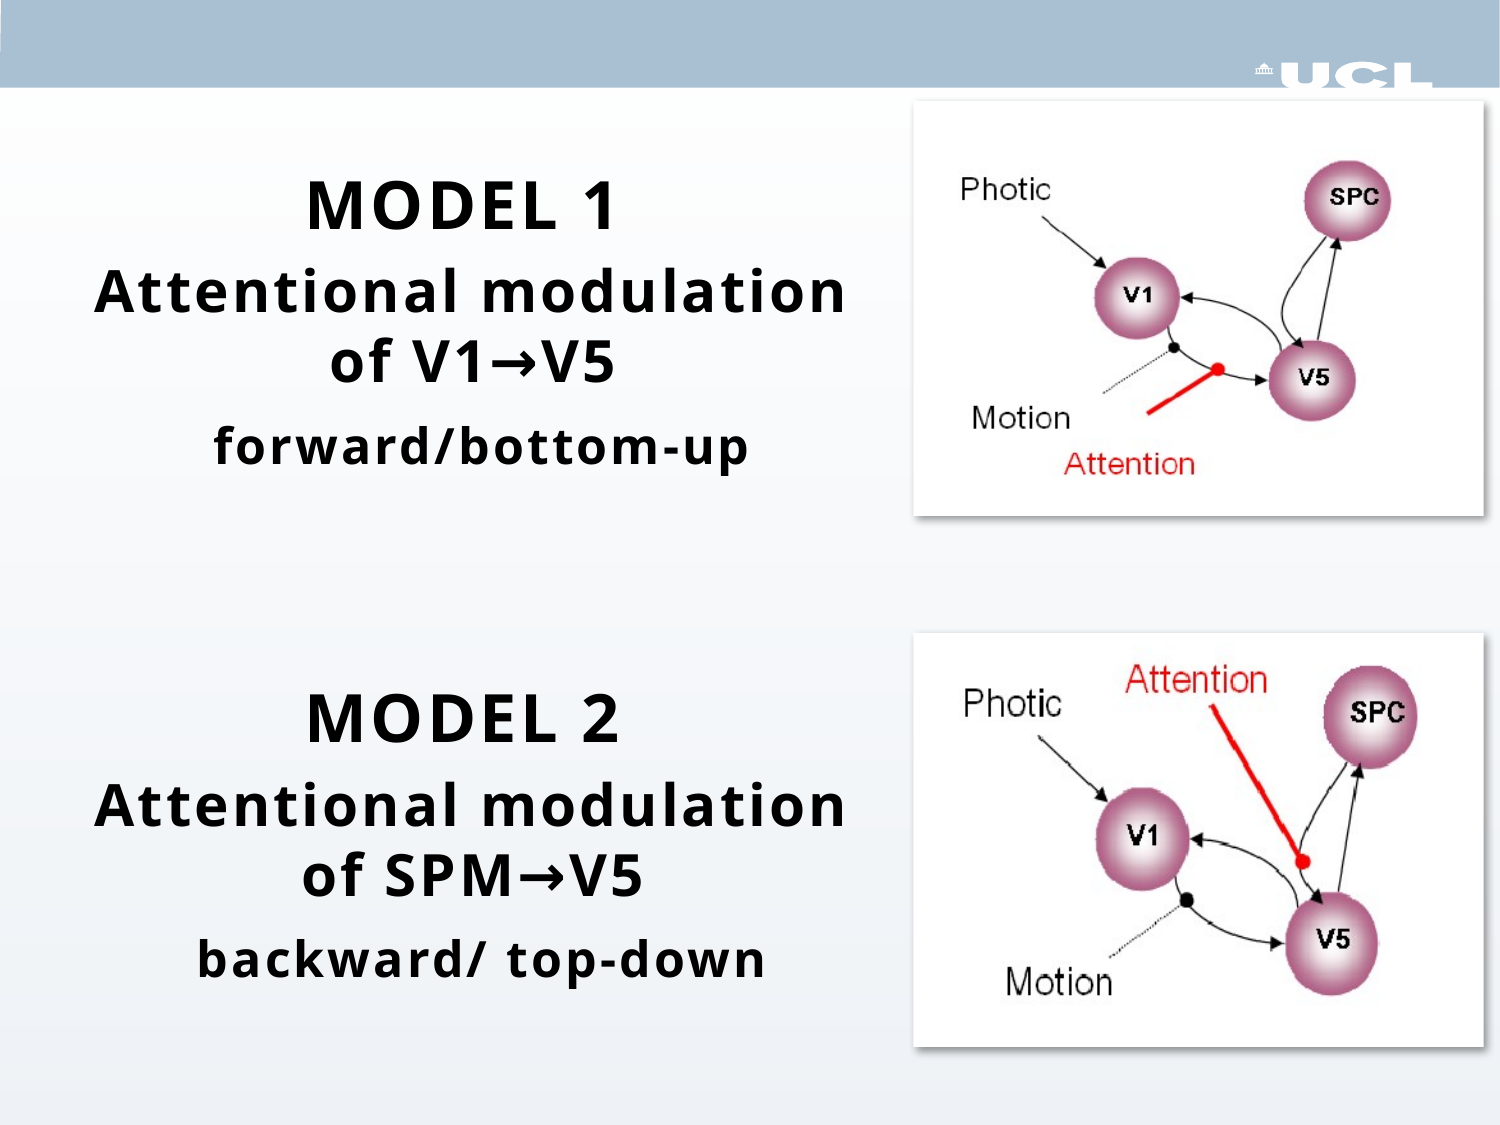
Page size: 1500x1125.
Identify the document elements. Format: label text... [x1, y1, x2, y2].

picture [913, 633, 1484, 1047]
picture [913, 101, 1484, 516]
list MODEL 1 Attentional modulation of V1→V5 forward/bottom-up MODEL 2 Attentional modulation of SPM→V5 backward/ top-down [53, 155, 892, 984]
